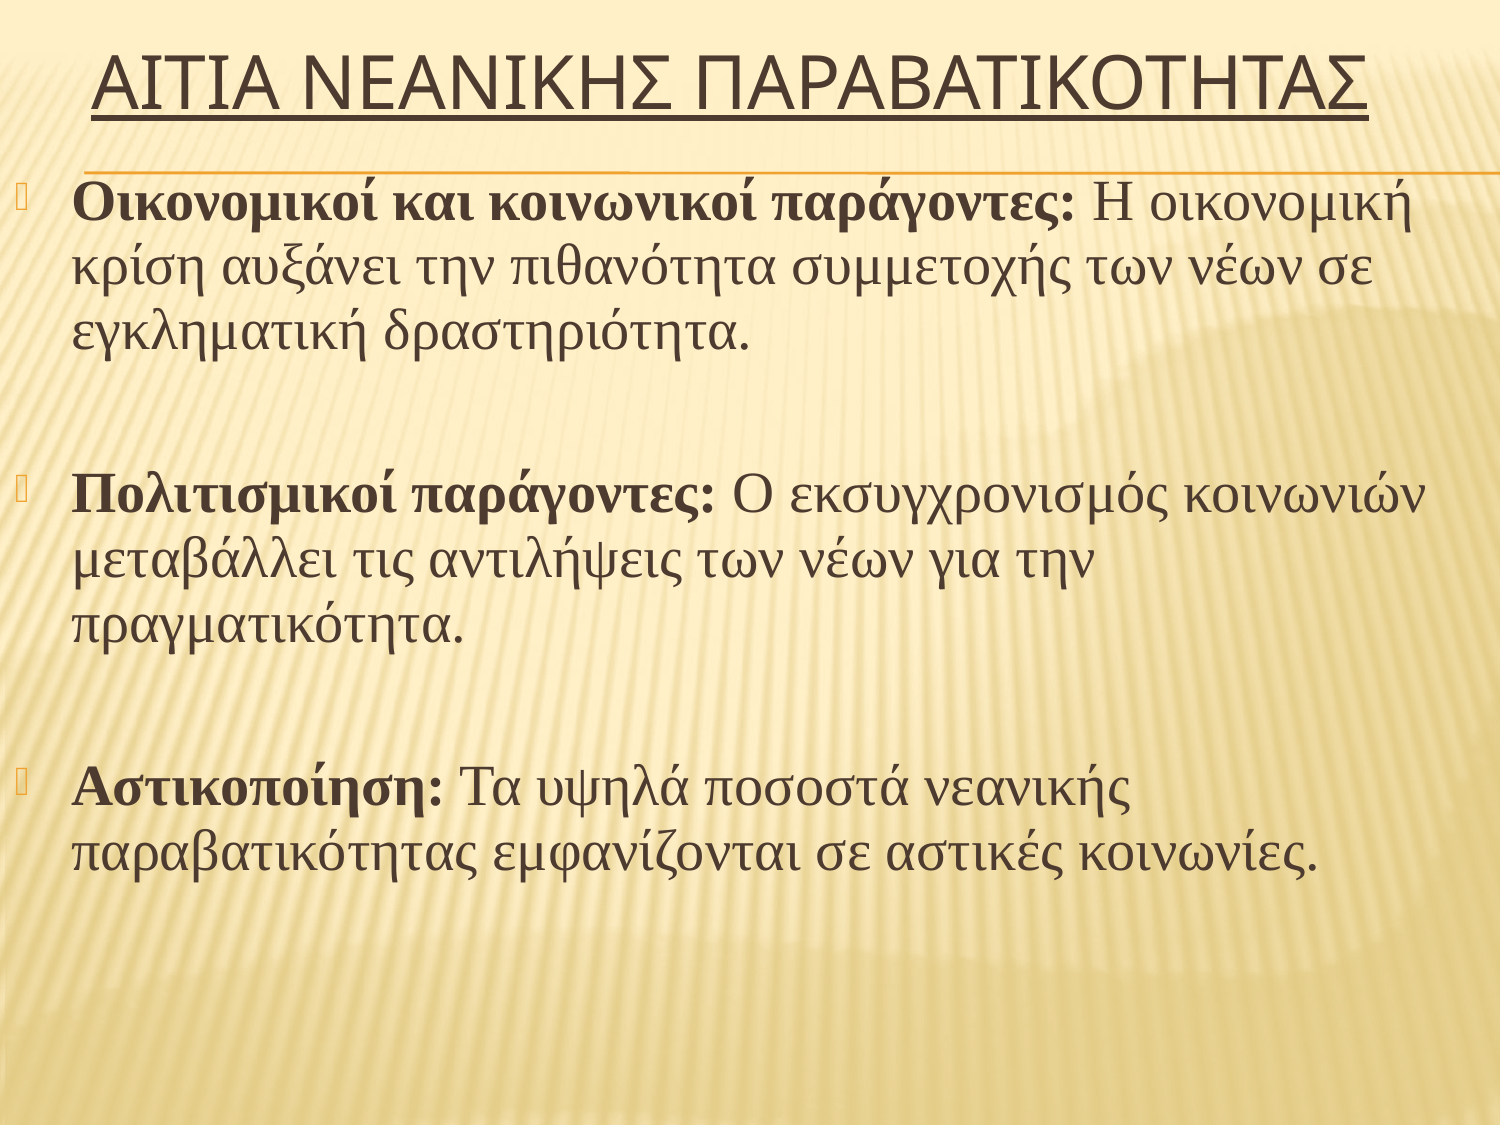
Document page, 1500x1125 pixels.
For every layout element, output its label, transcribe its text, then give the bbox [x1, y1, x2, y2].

list Οικονομικοί και κοινωνικοί παράγοντες: Η οικονομική κρίση αυξάνει την πιθανότητα συμμετοχής των νέων σε εγκληματική δραστηριότητα. Πολιτισμικοί παράγοντες: Ο εκσυγχρονισμός κοινωνιών μεταβάλλει τις αντιλήψεις των νέων για την πραγματικότητα. Αστικοποίηση: Τα υψηλά ποσοστά νεανικής παραβατικότητας εμφανίζονται σε αστικές κοινωνίες. [0, 160, 1500, 1125]
title ΑΙΤΙΑ ΝΕΑΝΙΚΗΣ ΠΑΡΑΒΑΤΙΚΟΤΗΤΑΣ [76, 0, 1424, 160]
